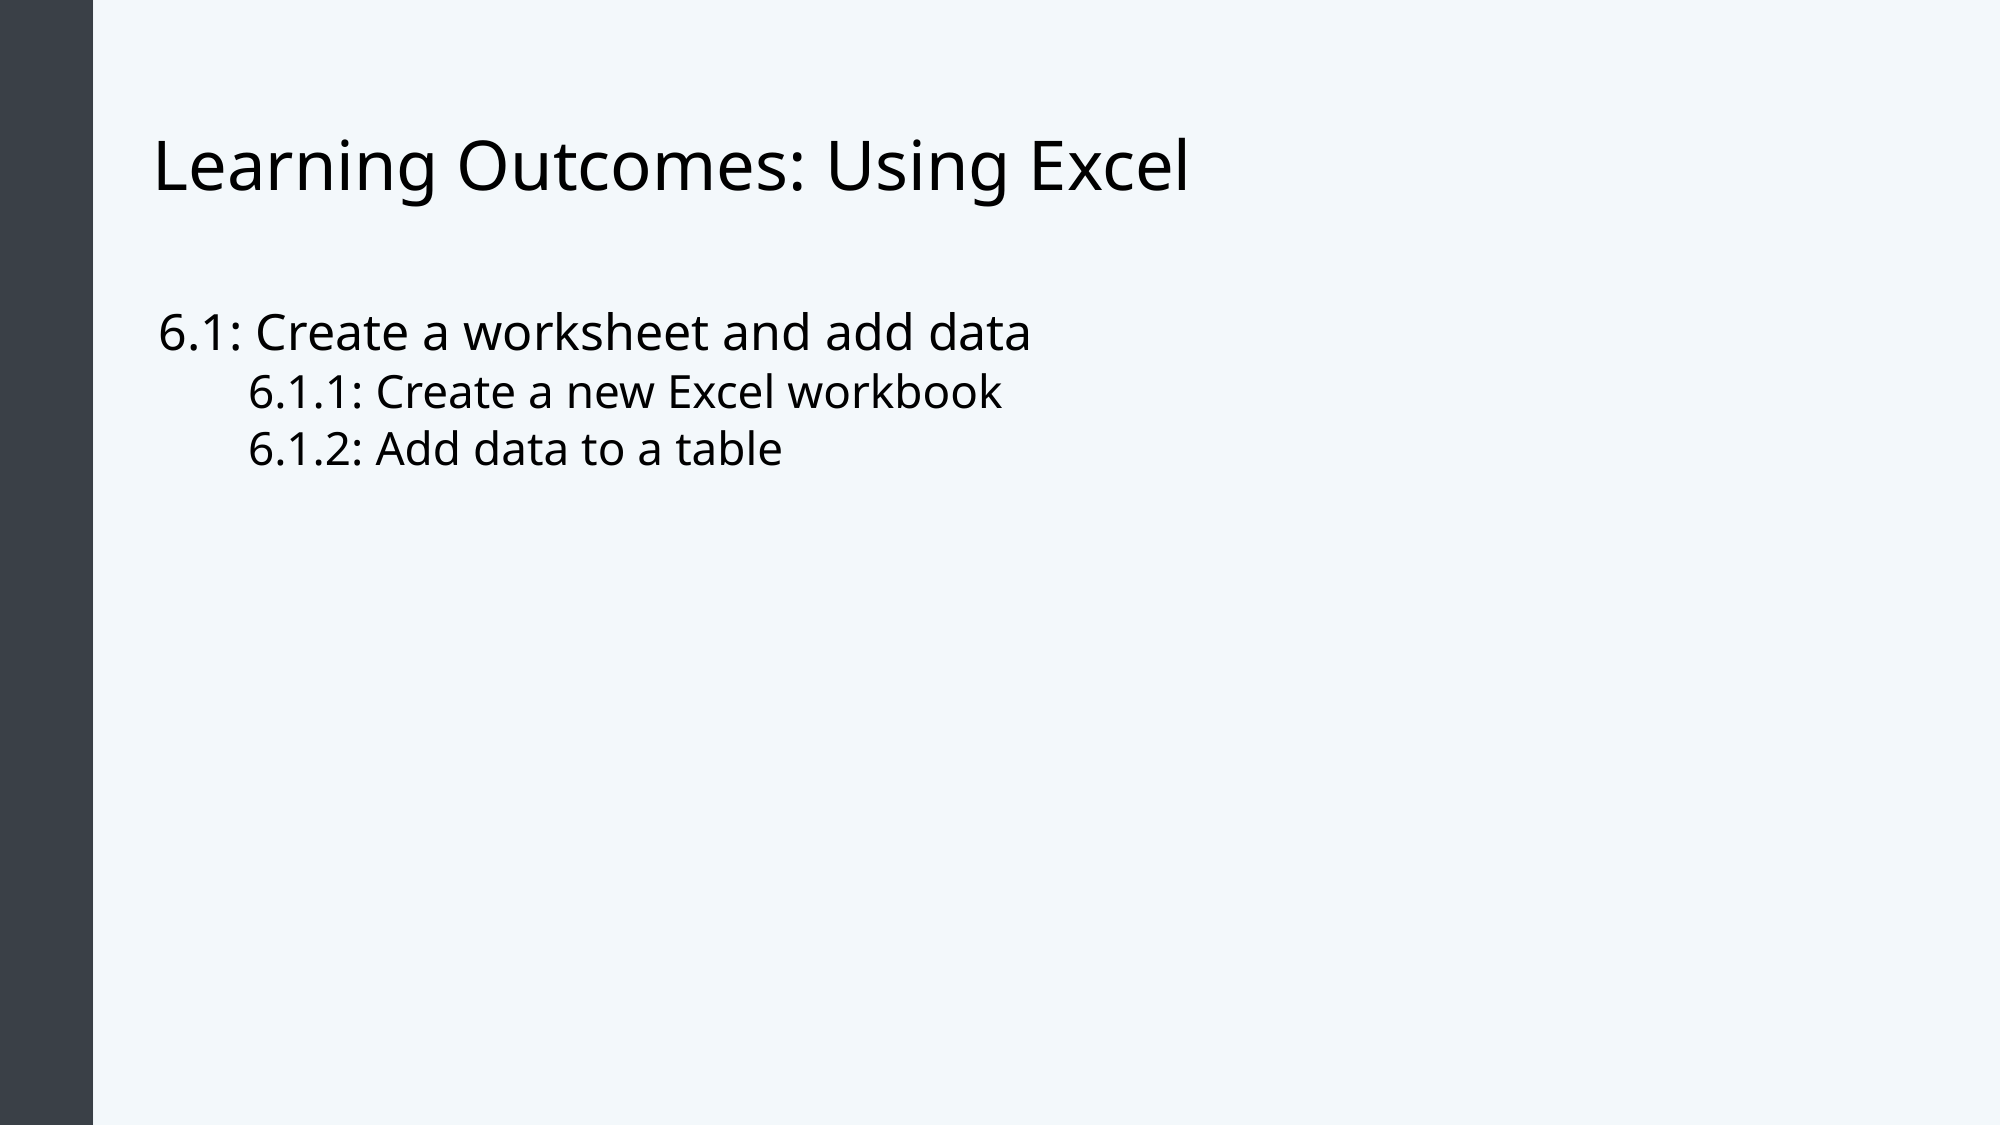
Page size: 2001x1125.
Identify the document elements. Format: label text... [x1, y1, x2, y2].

list 6.1: Create a worksheet and add data 6.1.1: Create a new Excel workbook 6.1.2: Add data to a table [137, 299, 1863, 1014]
title Learning Outcomes: Using Excel [137, 59, 1863, 278]
